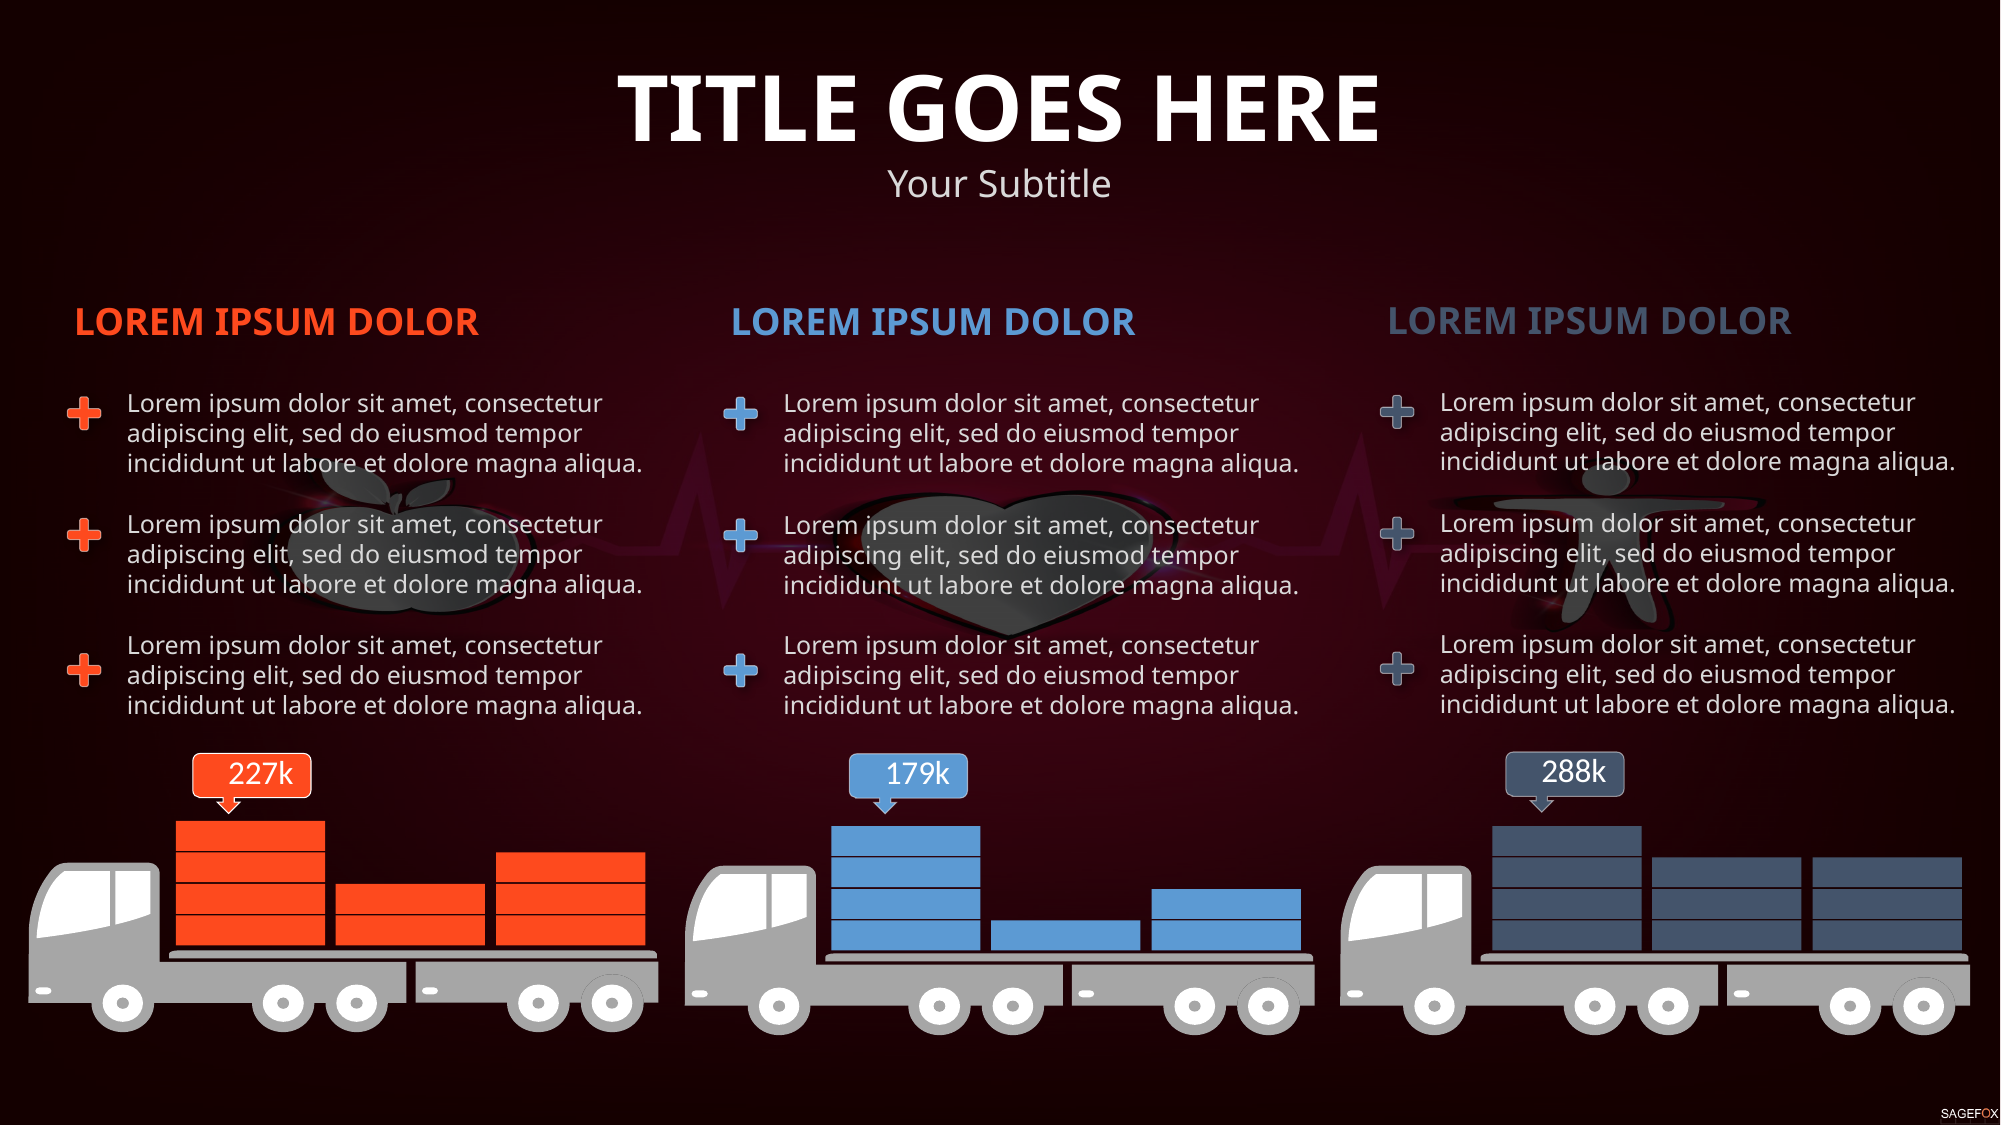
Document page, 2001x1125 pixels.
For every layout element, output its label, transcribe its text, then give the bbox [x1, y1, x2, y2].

picture [0, 0, 2001, 1125]
text_box LOREM IPSUM DOLOR [1372, 289, 1832, 349]
text_box [1380, 652, 1414, 686]
text_box Lorem ipsum dolor sit amet, consectetur adipiscing elit, sed do eiusmod tempor incididunt ut labore et dolore magna aliqua. [1429, 381, 1983, 481]
text_box [1812, 857, 1962, 865]
text_box [723, 397, 758, 431]
text_box [175, 852, 326, 862]
text_box [1492, 826, 1642, 856]
text_box Lorem ipsum dolor sit amet, consectetur adipiscing elit, sed do eiusmod tempor incididunt ut labore et dolore magna aliqua. [116, 382, 670, 483]
text_box [723, 518, 758, 552]
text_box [684, 865, 1315, 1036]
text_box [67, 396, 101, 430]
text_box Lorem ipsum dolor sit amet, consectetur adipiscing elit, sed do eiusmod tempor incididunt ut labore et dolore magna aliqua. [773, 382, 1327, 483]
text_box Lorem ipsum dolor sit amet, consectetur adipiscing elit, sed do eiusmod tempor incididunt ut labore et dolore magna aliqua. [116, 624, 670, 725]
text_box [723, 653, 758, 687]
text_box [175, 820, 326, 851]
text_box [1505, 742, 1639, 813]
text_box [496, 852, 646, 862]
text_box [831, 826, 981, 856]
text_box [192, 743, 326, 814]
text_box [1340, 865, 1971, 1036]
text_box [849, 744, 982, 814]
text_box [28, 862, 659, 1033]
text_box Lorem ipsum dolor sit amet, consectetur adipiscing elit, sed do eiusmod tempor incididunt ut labore et dolore magna aliqua. [116, 504, 670, 604]
text_box [1380, 395, 1414, 429]
text_box [1380, 517, 1414, 551]
text_box LOREM IPSUM DOLOR [715, 290, 1175, 351]
text_box TITLE GOES HERE Your Subtitle [548, 42, 1452, 212]
text_box LOREM IPSUM DOLOR [59, 290, 519, 351]
text_box Lorem ipsum dolor sit amet, consectetur adipiscing elit, sed do eiusmod tempor incididunt ut labore et dolore magna aliqua. [773, 624, 1327, 725]
text_box [67, 653, 101, 687]
text_box Lorem ipsum dolor sit amet, consectetur adipiscing elit, sed do eiusmod tempor incididunt ut labore et dolore magna aliqua. [773, 504, 1327, 605]
text_box Lorem ipsum dolor sit amet, consectetur adipiscing elit, sed do eiusmod tempor incididunt ut labore et dolore magna aliqua. [1429, 502, 1983, 603]
text_box [67, 518, 101, 552]
text_box [1652, 857, 1802, 865]
text_box Lorem ipsum dolor sit amet, consectetur adipiscing elit, sed do eiusmod tempor incididunt ut labore et dolore magna aliqua. [1429, 623, 1983, 724]
text_box [1492, 857, 1642, 865]
text_box [831, 857, 981, 865]
